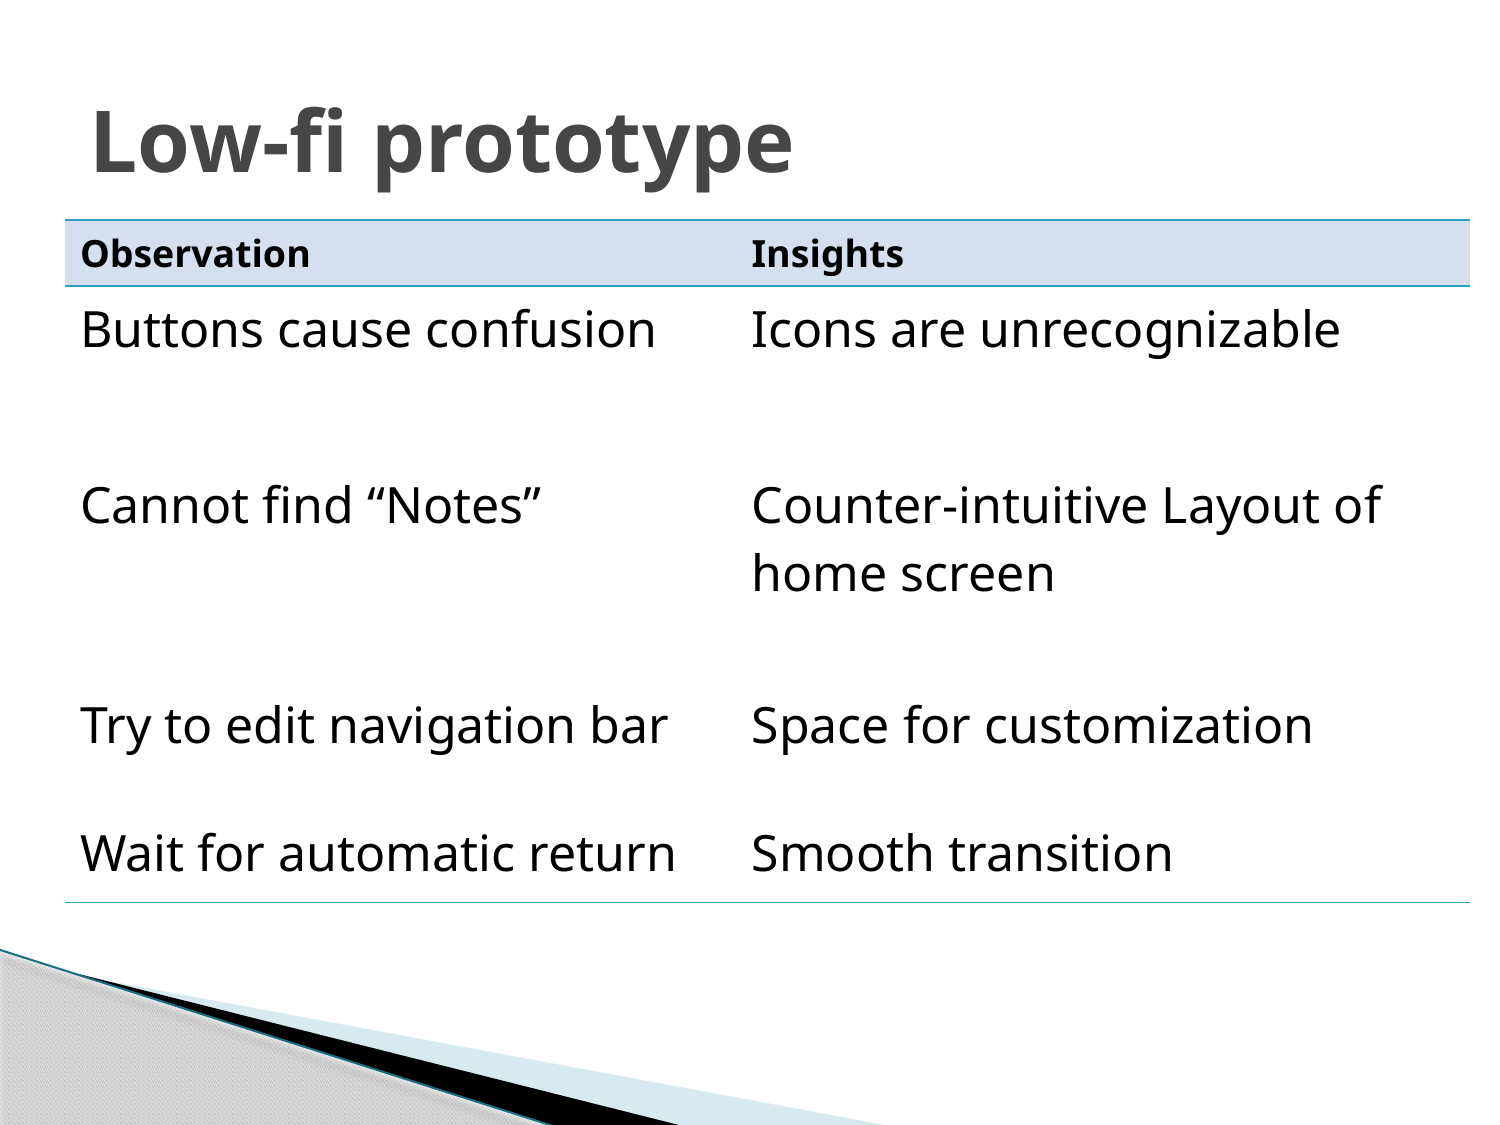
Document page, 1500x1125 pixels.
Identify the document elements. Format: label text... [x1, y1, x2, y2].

table_cell Buttons cause confusion [65, 287, 737, 462]
table_cell Icons are unrecognizable [737, 287, 1470, 462]
table_cell Cannot find “Notes” [65, 462, 737, 682]
table_cell Try to edit navigation bar [65, 682, 737, 811]
table_cell Space for customization [737, 682, 1470, 811]
table_cell Smooth transition [737, 811, 1470, 902]
table_header Insights [737, 221, 1470, 285]
table_cell Wait for automatic return [65, 811, 737, 902]
table_header Observation [65, 221, 737, 285]
table_cell Counter-intuitive Layout of home screen [737, 462, 1470, 682]
title Low-fi prototype [75, 45, 1425, 219]
